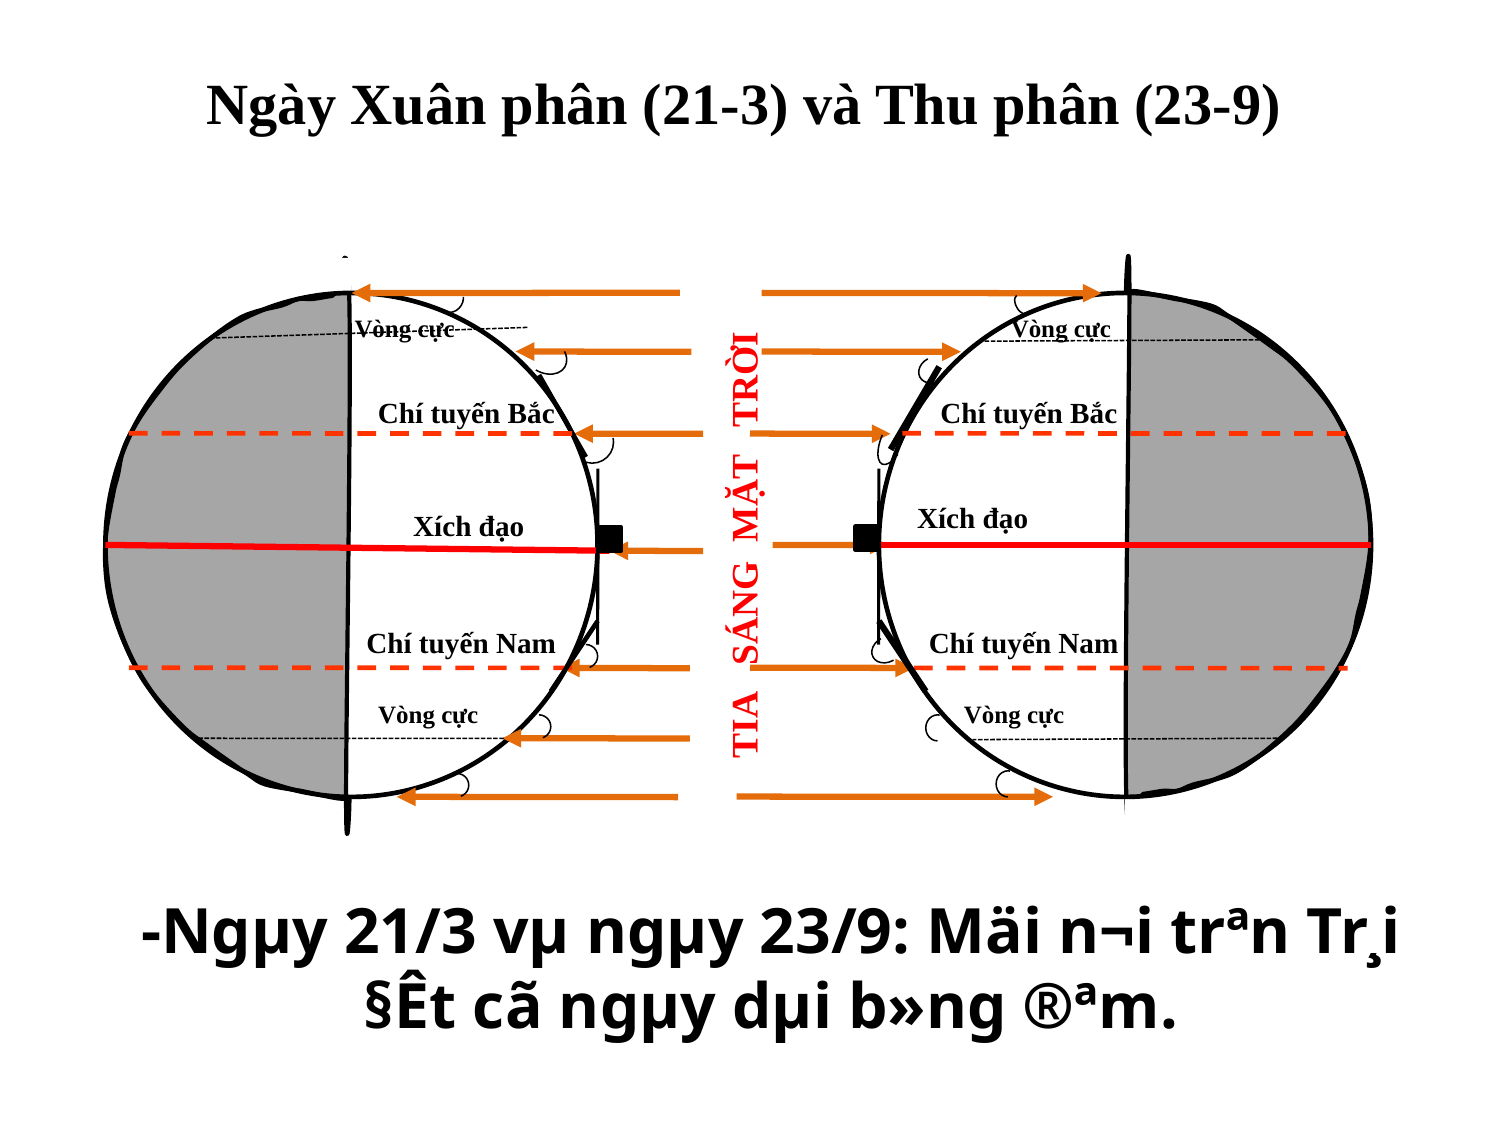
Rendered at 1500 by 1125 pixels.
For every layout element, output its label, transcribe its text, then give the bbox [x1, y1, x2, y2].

text_box [939, 327, 1117, 386]
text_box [521, 392, 604, 440]
text_box Xích đạo [902, 492, 1114, 542]
text_box [448, 296, 465, 304]
text_box Vòng cực [363, 691, 504, 736]
text_box [877, 441, 899, 466]
text_box Chí tuyến Bắc [959, 386, 1117, 431]
text_box TIA SÁNG MẶT TRỜI [712, 293, 773, 797]
text_box [923, 676, 1118, 736]
text_box Xích đạo [398, 500, 610, 544]
text_box [975, 748, 1118, 799]
text_box Vòng cực [996, 304, 1117, 350]
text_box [104, 557, 352, 881]
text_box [105, 544, 610, 551]
text_box Vòng cực [379, 304, 493, 350]
text_box Chí tuyến Bắc [379, 386, 510, 431]
text_box [379, 297, 431, 304]
text_box [924, 714, 940, 742]
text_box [104, 210, 352, 544]
text_box [538, 714, 552, 736]
text_box [995, 770, 1011, 794]
text_box [379, 336, 510, 386]
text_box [1123, 208, 1372, 544]
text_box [363, 174, 375, 492]
text_box [580, 441, 615, 464]
text_box [918, 361, 941, 382]
text_box Chí tuyến Nam [355, 617, 575, 666]
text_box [873, 383, 957, 433]
text_box Chí tuyến Nam [914, 617, 1118, 666]
text_box [456, 772, 470, 795]
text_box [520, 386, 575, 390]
text_box [520, 361, 542, 386]
text_box [355, 676, 554, 736]
text_box [610, 525, 623, 549]
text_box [538, 632, 610, 680]
text_box Vòng cực [949, 691, 1090, 737]
text_box [355, 441, 596, 543]
text_box [355, 558, 596, 631]
text_box [535, 361, 568, 375]
text_box [881, 553, 1118, 631]
text_box Ngày Xuân phân (21-3) và Thu phân (23-9) [164, 58, 1325, 144]
text_box [1046, 290, 1117, 304]
text_box -Ngµy 21/3 vµ ngµy 23/9: Mäi n¬i trªn Tr¸i §Êt cã ngµy dµi b»ng ®ªm. [99, 883, 1443, 1048]
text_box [1123, 551, 1372, 880]
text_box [866, 632, 938, 680]
text_box [881, 441, 1118, 542]
text_box [962, 737, 972, 743]
text_box [355, 746, 502, 799]
text_box [853, 524, 881, 544]
